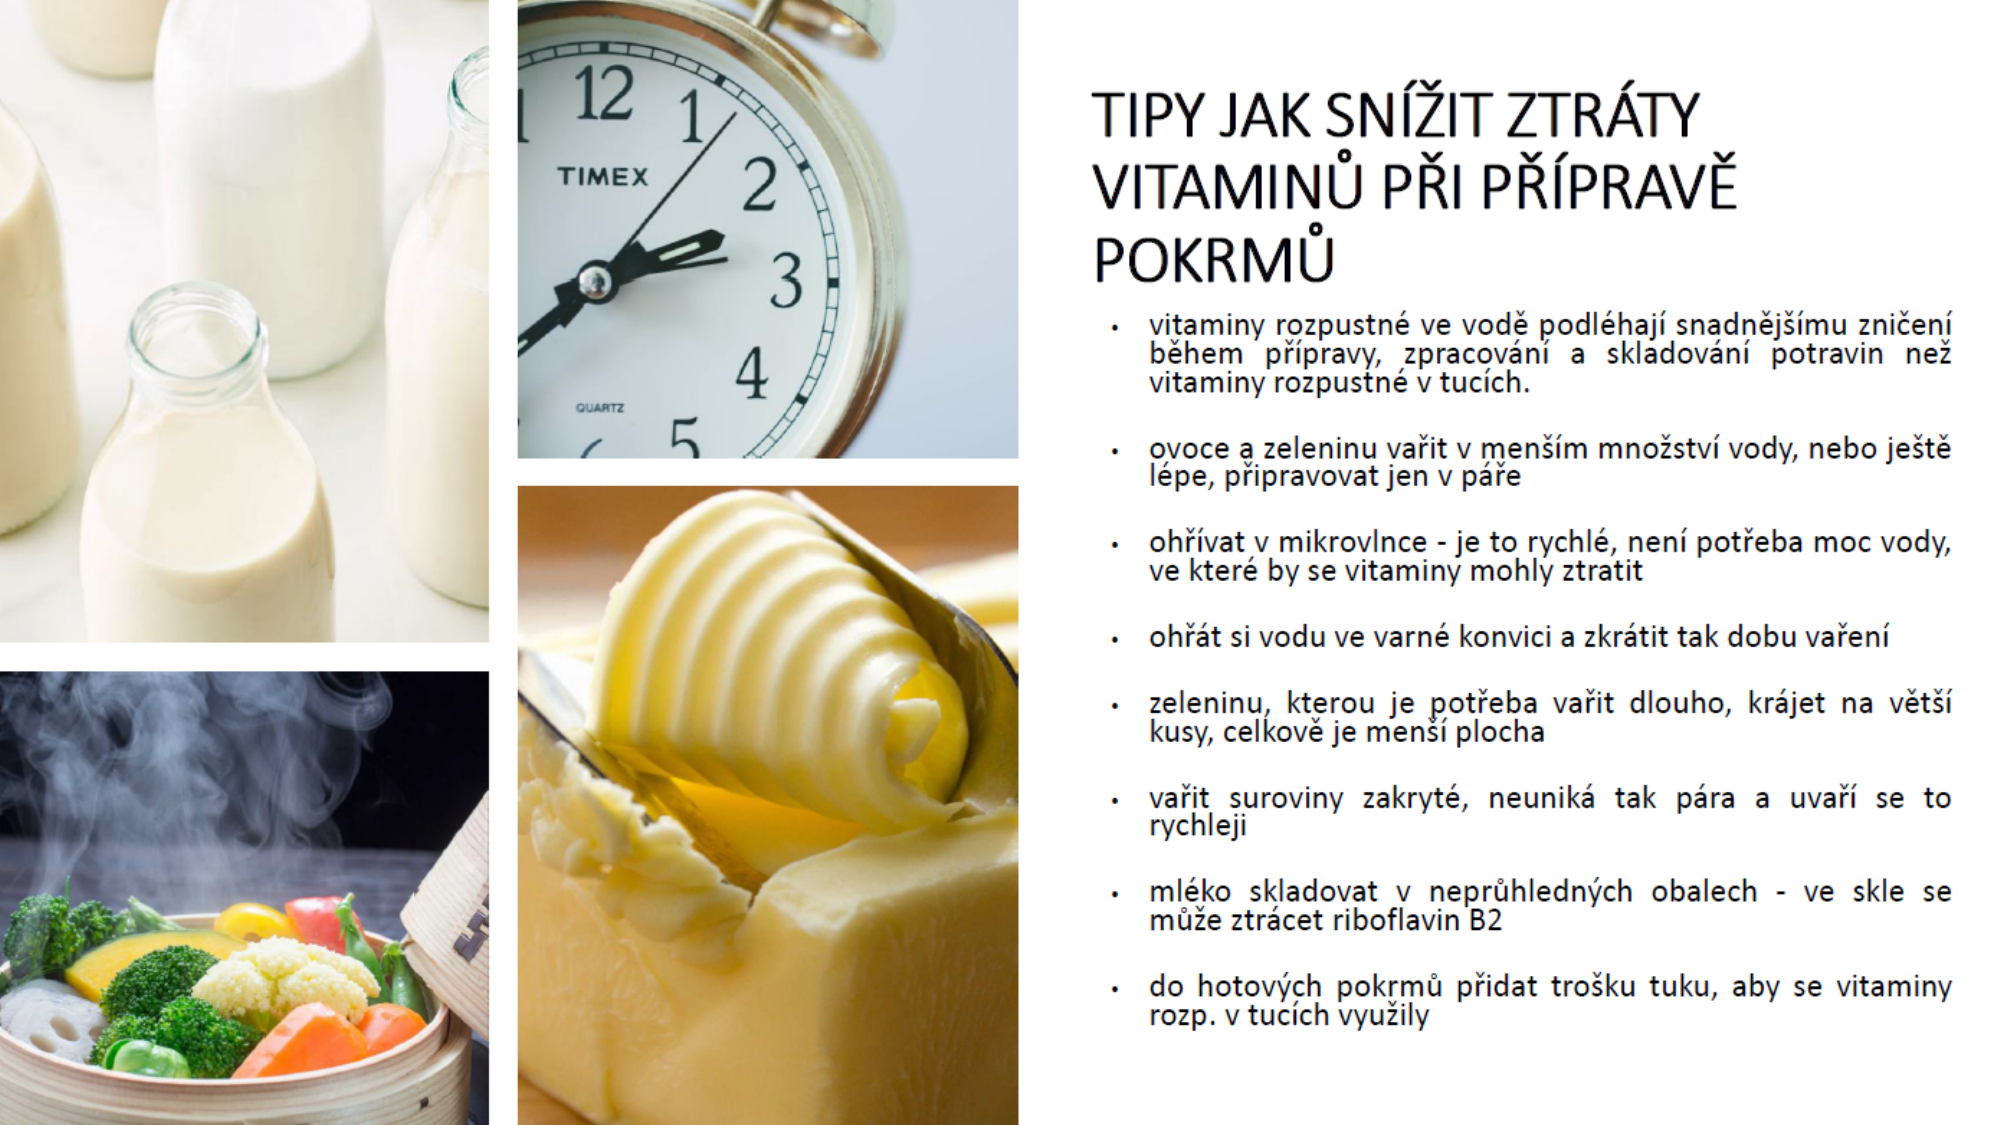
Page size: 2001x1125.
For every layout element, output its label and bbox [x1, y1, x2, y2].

list [0, 0, 2000, 1125]
